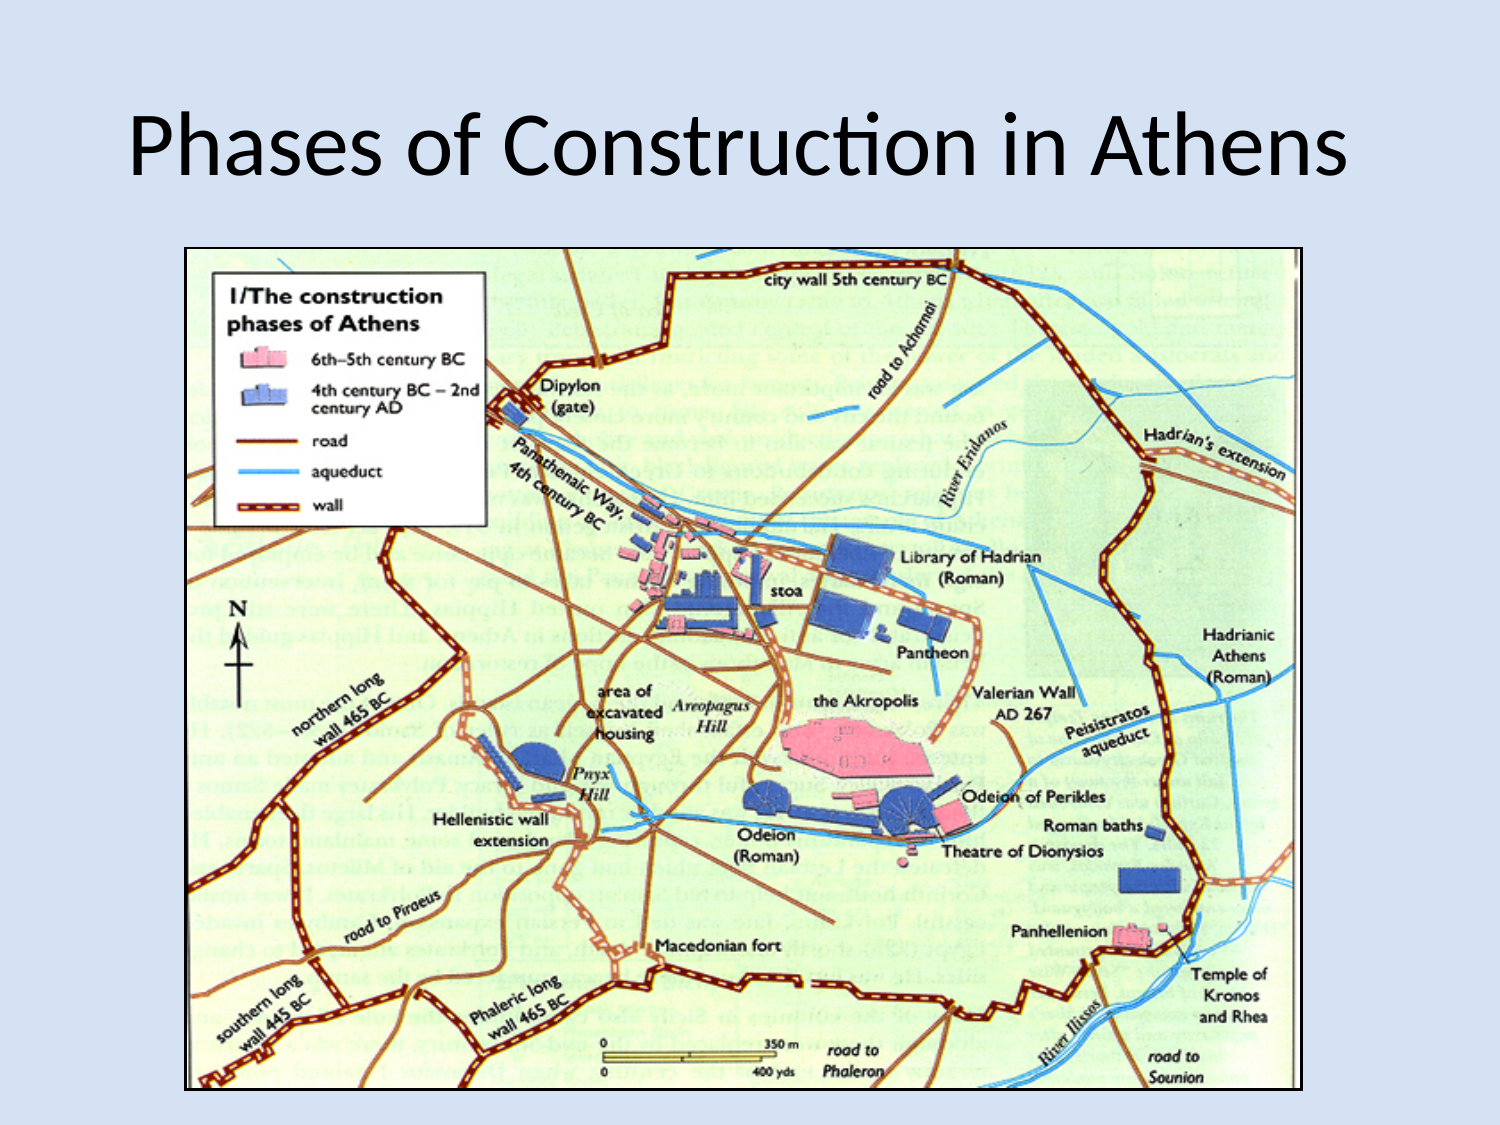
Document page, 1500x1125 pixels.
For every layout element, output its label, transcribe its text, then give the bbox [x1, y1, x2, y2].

title Phases of Construction in Athens [75, 45, 1425, 233]
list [187, 249, 1301, 1088]
